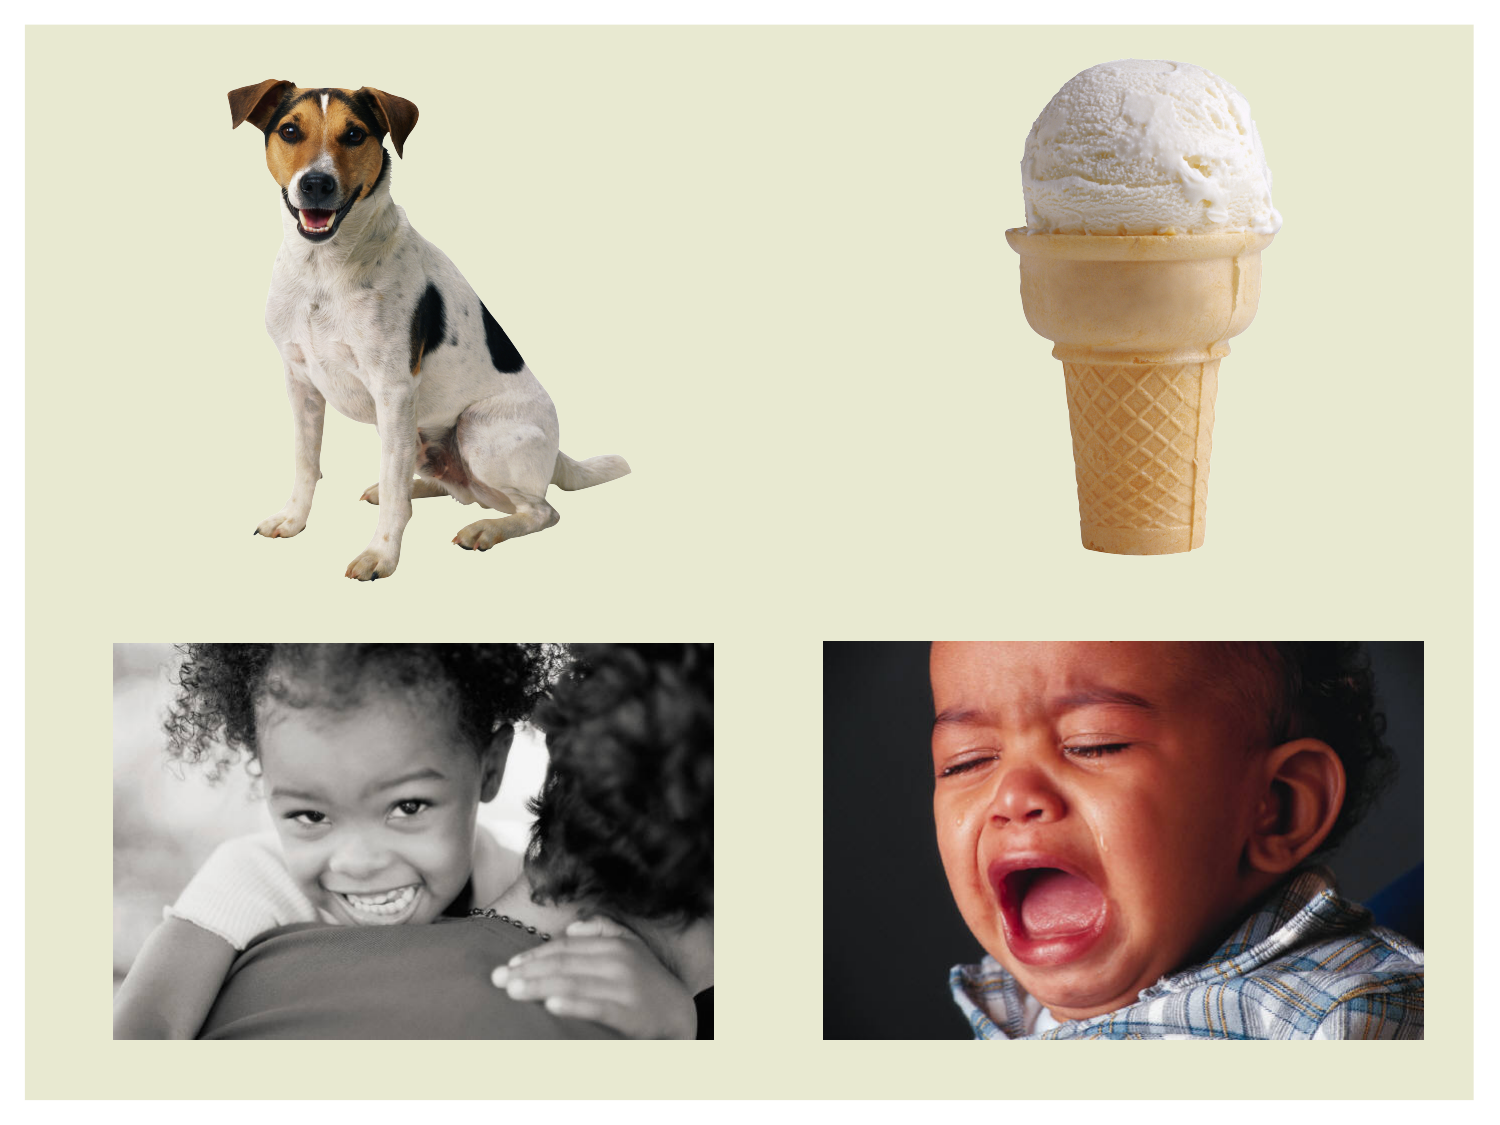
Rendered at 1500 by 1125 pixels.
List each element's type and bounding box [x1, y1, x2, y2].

picture [218, 73, 639, 587]
picture [113, 642, 715, 1040]
picture [999, 49, 1287, 563]
picture [822, 640, 1424, 1040]
